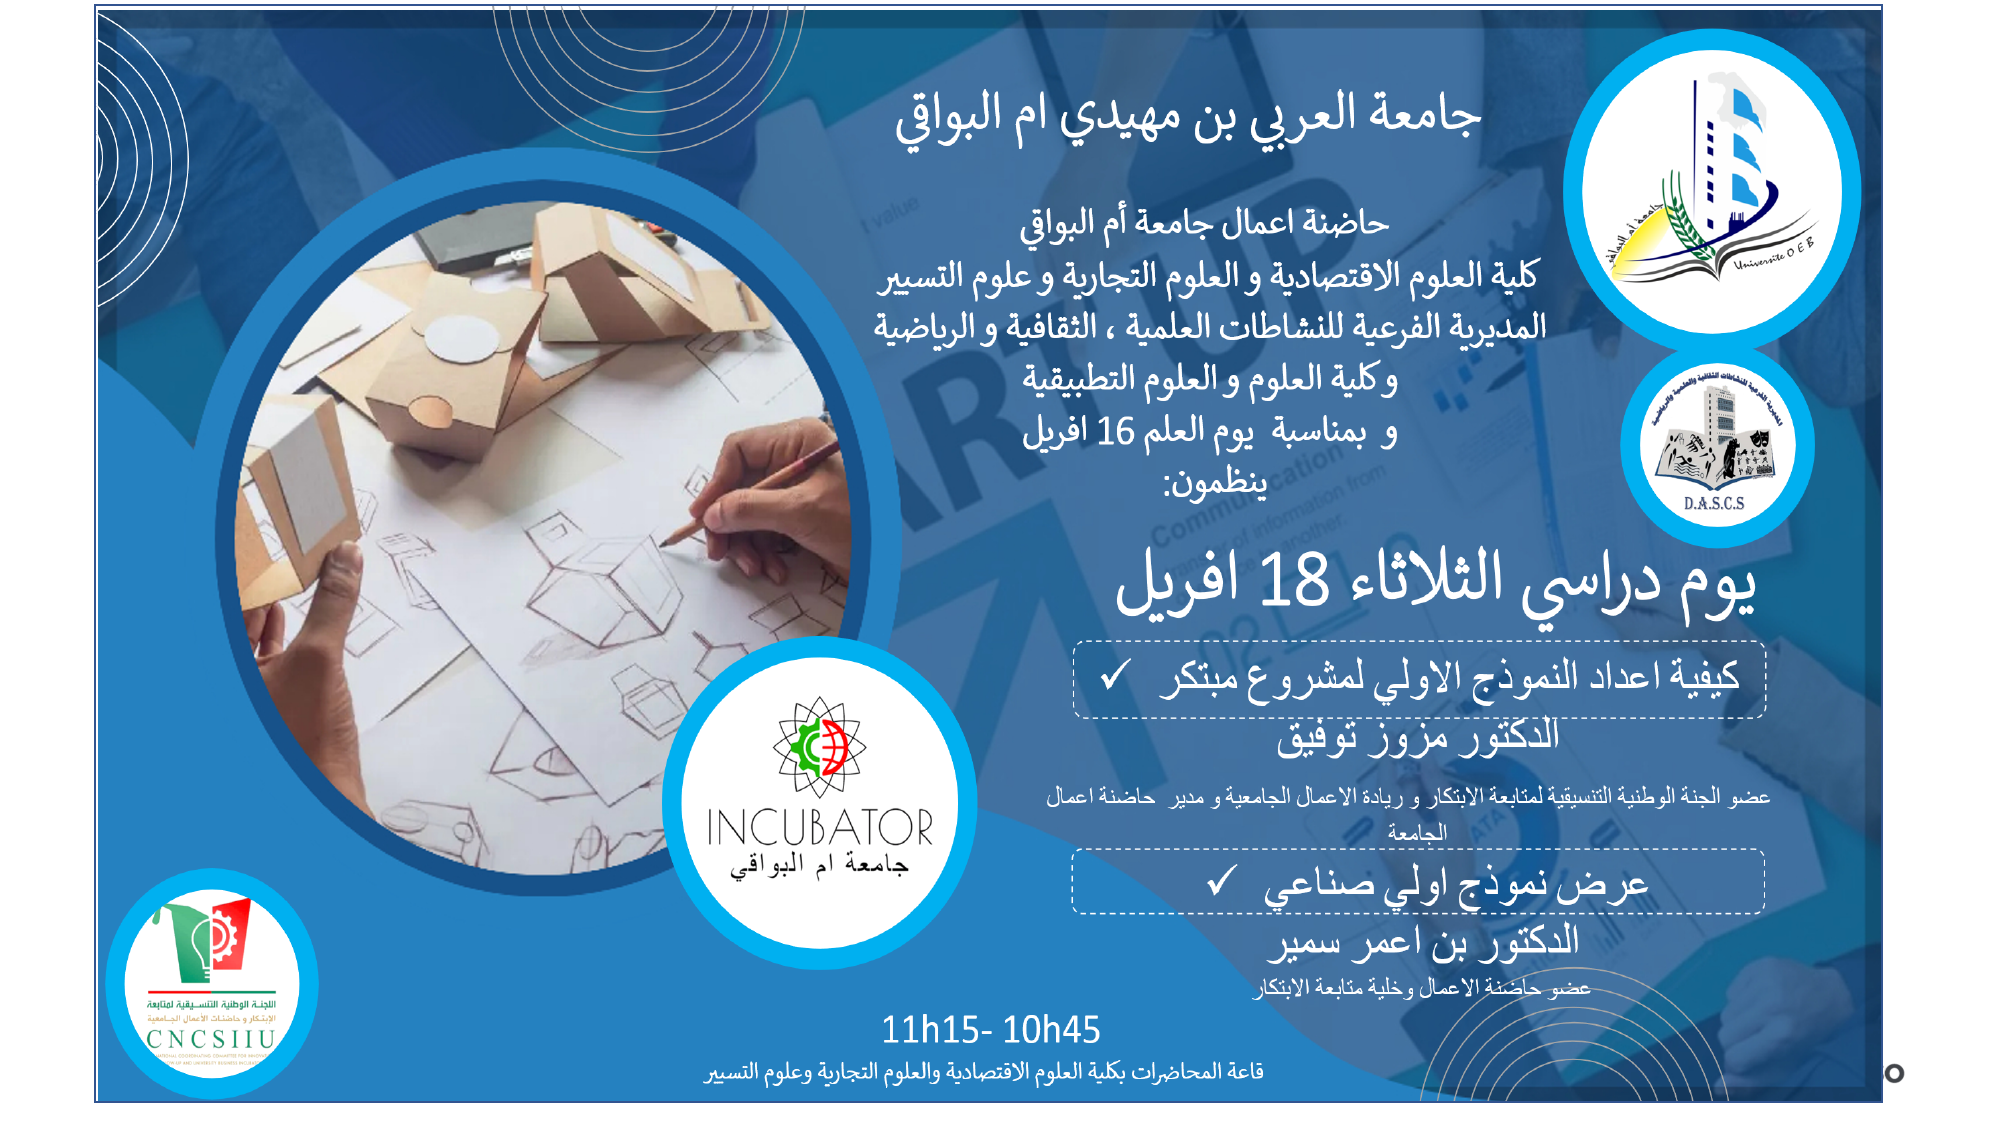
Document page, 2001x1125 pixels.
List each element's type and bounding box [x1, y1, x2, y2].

text_box [94, 4, 1883, 1103]
